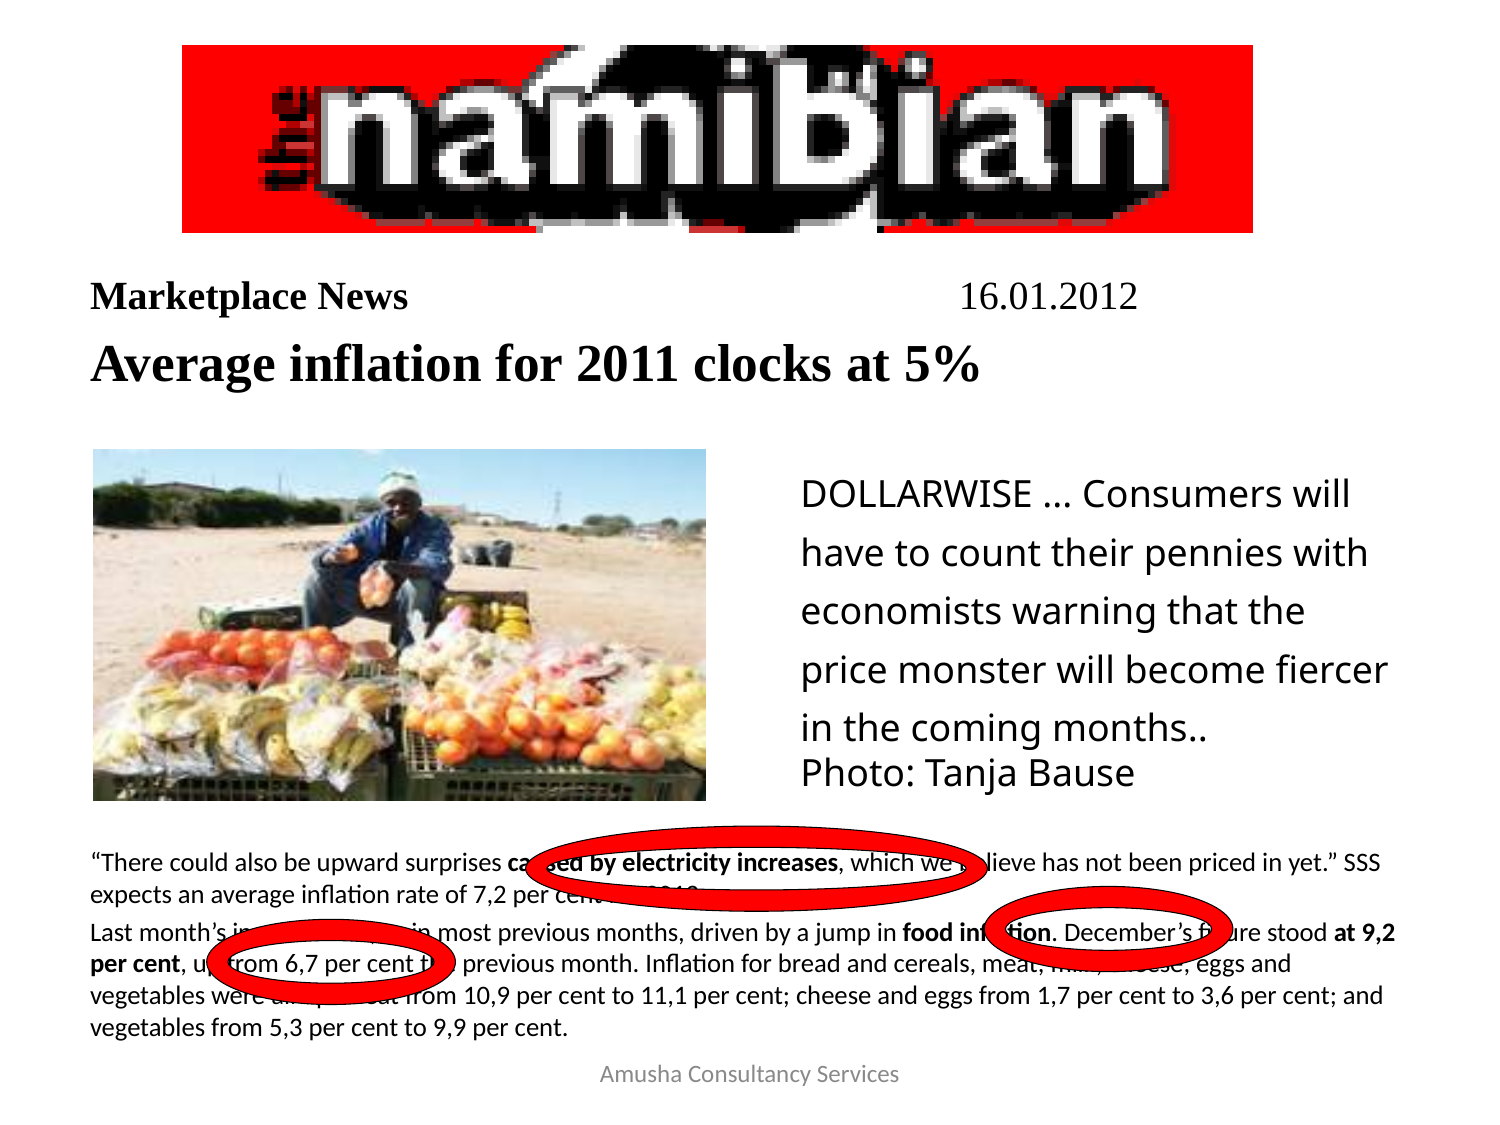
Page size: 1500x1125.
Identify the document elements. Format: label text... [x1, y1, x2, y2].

text_box [525, 826, 988, 912]
list Marketplace News 16.01.2012 Average inflation for 2011 clocks at 5% “There could also be upward surprises caused by electricity increases, which we believe has not been priced in yet.” SSS expects an average inflation rate of 7,2 per cent for 2012. Last month’s increase was, as in most previous months, driven by a jump in food inflation. December’s figure stood at 9,2 per cent, up from 6,7 per cent the previous month. Inflation for bread and cereals, meat, milk, cheese, eggs and vegetables were all up: meat from 10,9 per cent to 11,1 per cent; cheese and eggs from 1,7 per cent to 3,6 per cent; and vegetables from 5,3 per cent to 9,9 per cent. [75, 262, 1425, 1054]
footer Amusha Consultancy Services [512, 1054, 988, 1103]
text_box [206, 919, 456, 1005]
picture [182, 44, 1253, 233]
text_box DOLLARWISE ... Consumers will have to count their pennies with economists warning that the price monster will become fiercer in the coming months.. Photo: Tanja Bause [785, 449, 1413, 802]
text_box [984, 886, 1233, 972]
picture [93, 449, 706, 801]
